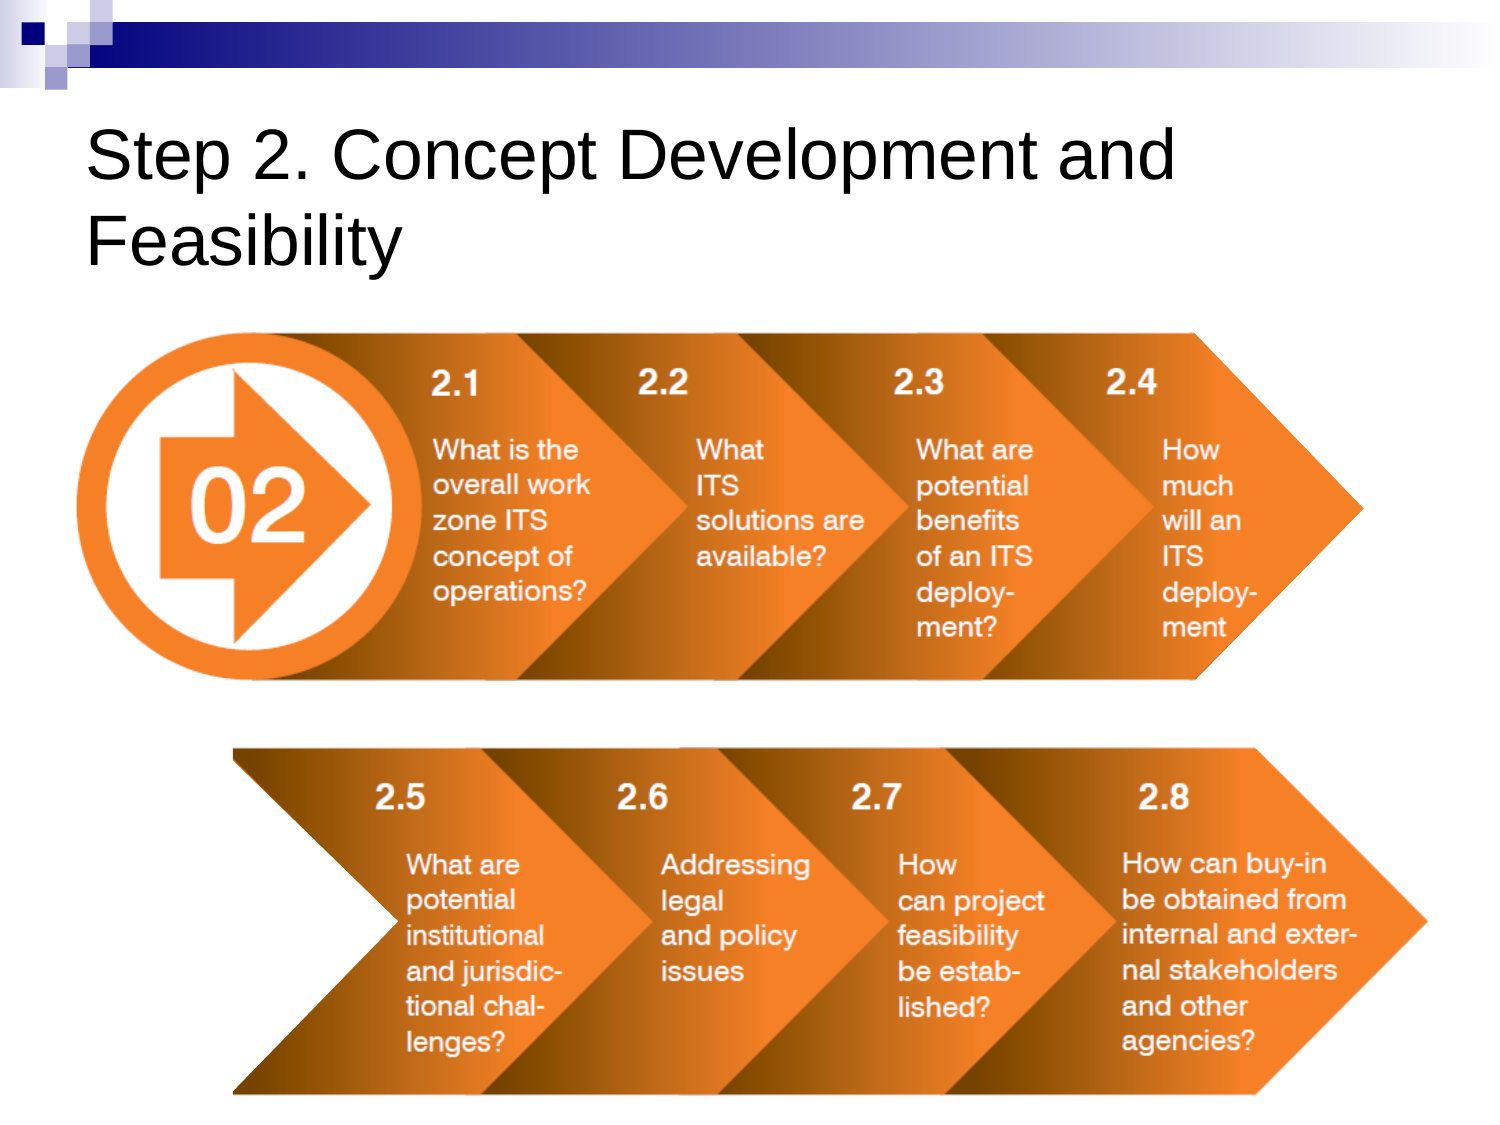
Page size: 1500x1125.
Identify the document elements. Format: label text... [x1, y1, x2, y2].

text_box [70, 244, 1435, 1104]
title Step 2. Concept Development and Feasibility [70, 99, 1422, 244]
